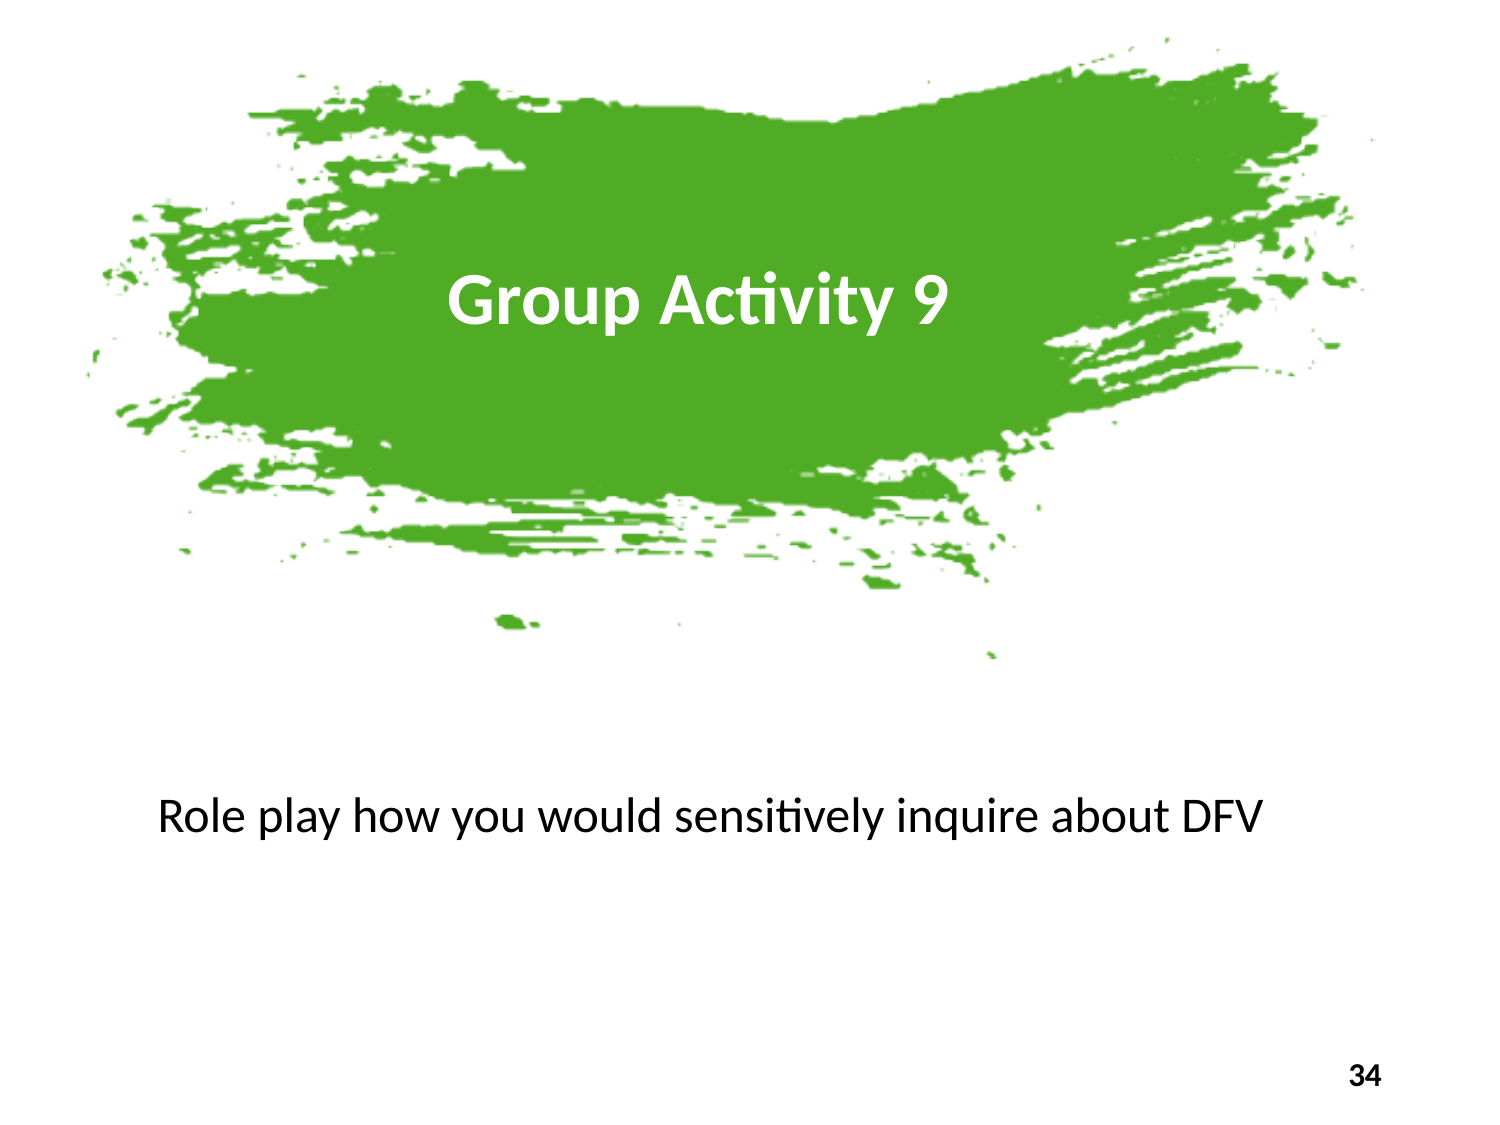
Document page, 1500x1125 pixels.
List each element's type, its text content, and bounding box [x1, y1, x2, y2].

slide_number 34 [1059, 1042, 1397, 1103]
text_box Role play how you would sensitively inquire about DFV [142, 774, 1376, 850]
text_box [86, 37, 1376, 659]
